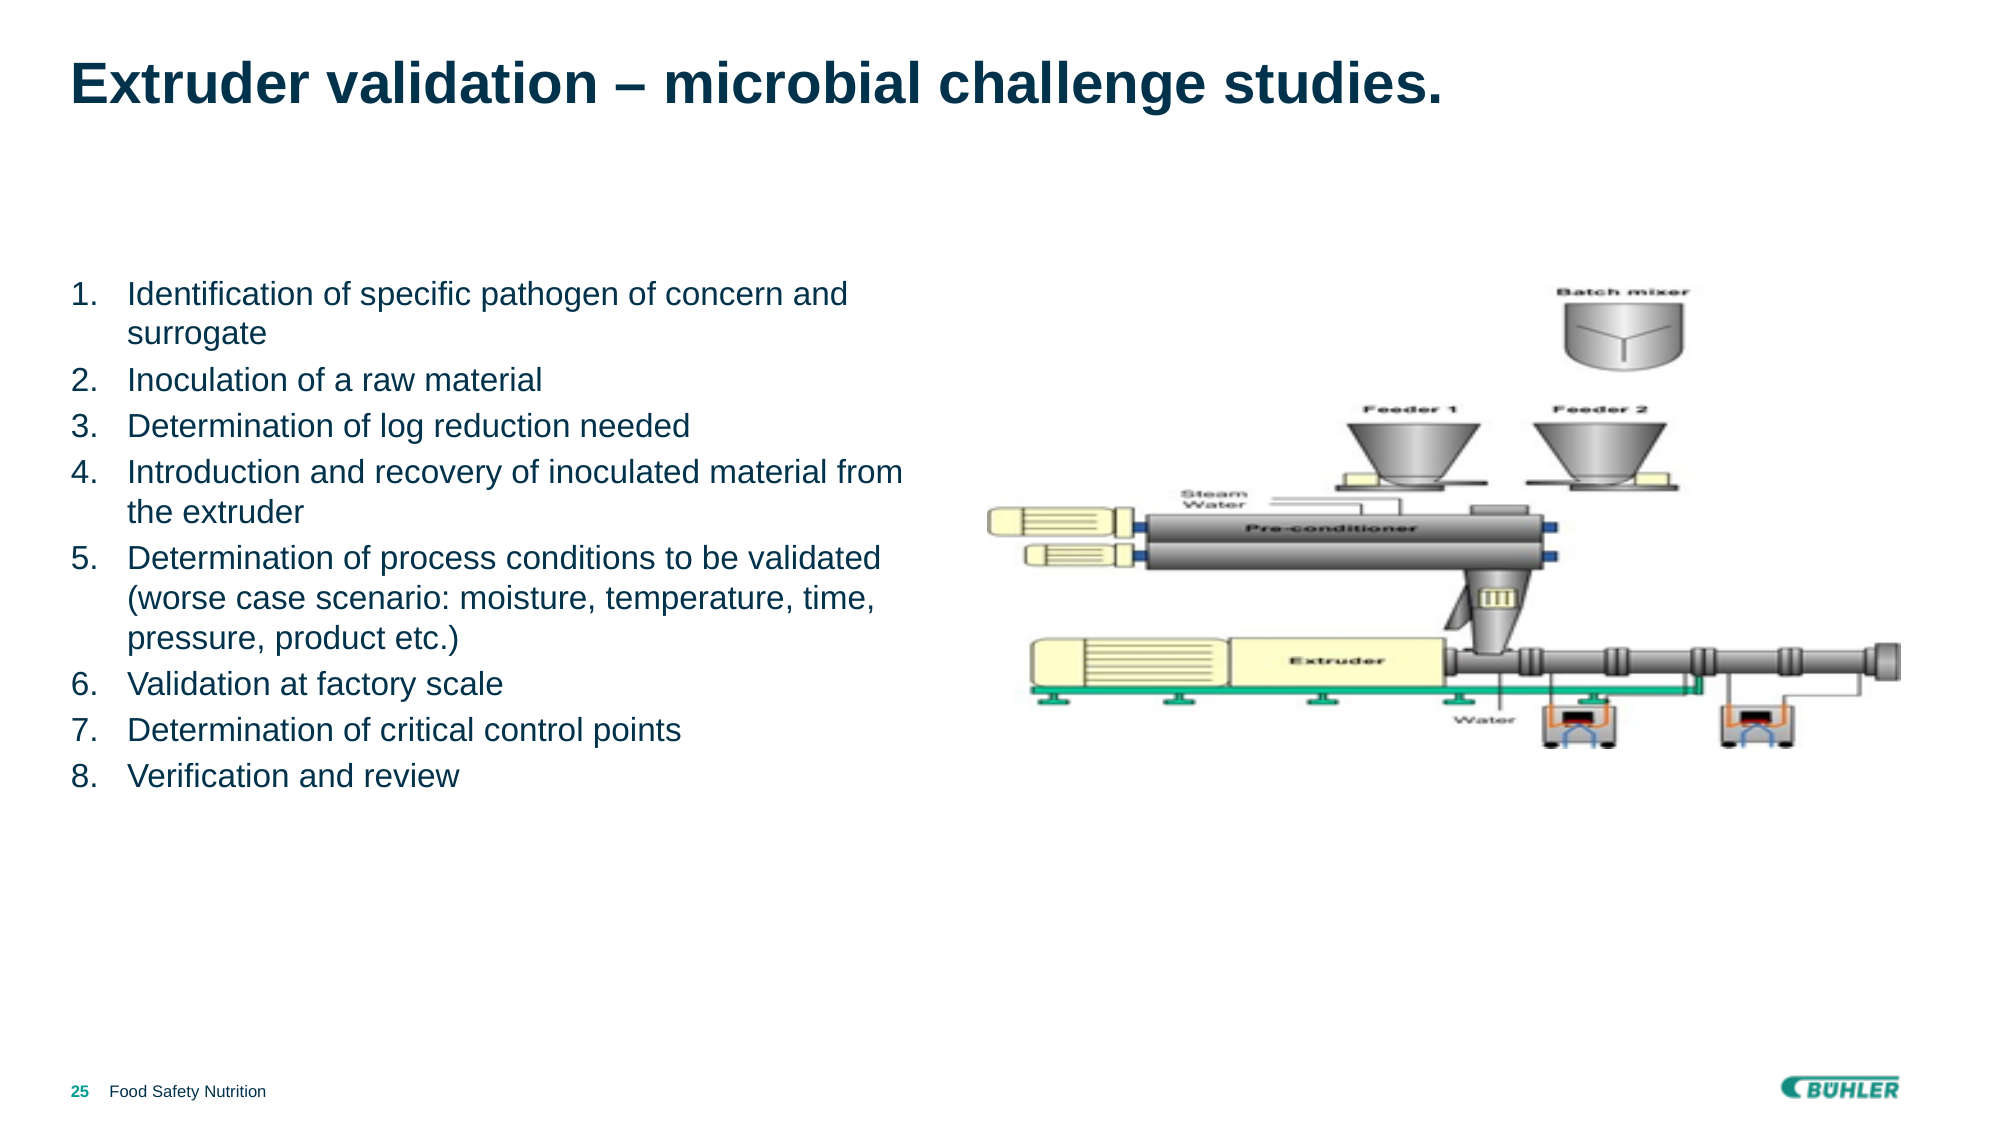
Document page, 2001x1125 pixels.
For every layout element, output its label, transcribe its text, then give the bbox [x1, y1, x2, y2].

picture [986, 286, 1901, 750]
footer Food Safety Nutrition [109, 1076, 1409, 1106]
title Extruder validation – microbial challenge studies. [70, 45, 1902, 193]
picture [1779, 1073, 1902, 1102]
list Identification of specific pathogen of concern and surrogate Inoculation of a raw material Determination of log reduction needed Introduction and recovery of inoculated material from the extruder Determination of process conditions to be validated (worse case scenario: moisture, temperature, time, pressure, product etc.) Validation at factory scale Determination of critical control points Verification and review [70, 271, 938, 1010]
